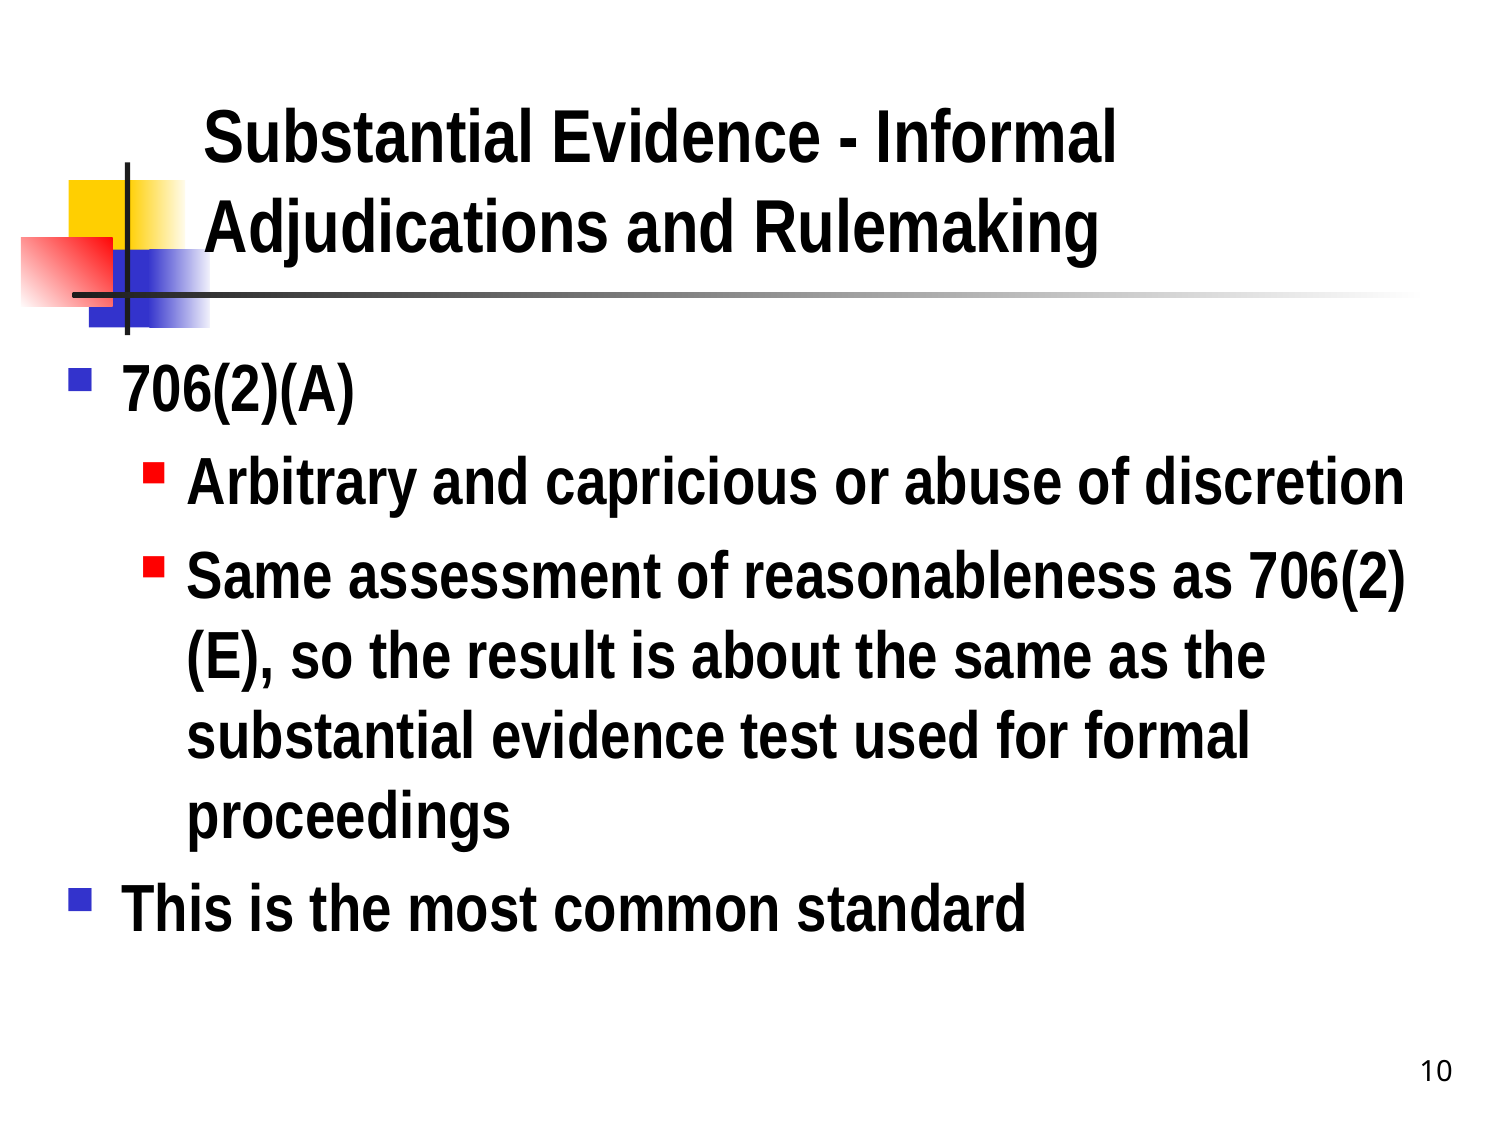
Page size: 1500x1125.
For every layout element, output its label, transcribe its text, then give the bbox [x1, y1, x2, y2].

slide_number 10 [1155, 1024, 1468, 1100]
list 706(2)(A) Arbitrary and capricious or abuse of discretion Same assessment of reasonableness as 706(2)(E), so the result is about the same as the substantial evidence test used for formal proceedings This is the most common standard [50, 337, 1450, 1075]
title Substantial Evidence - Informal Adjudications and Rulemaking [188, 35, 1468, 275]
